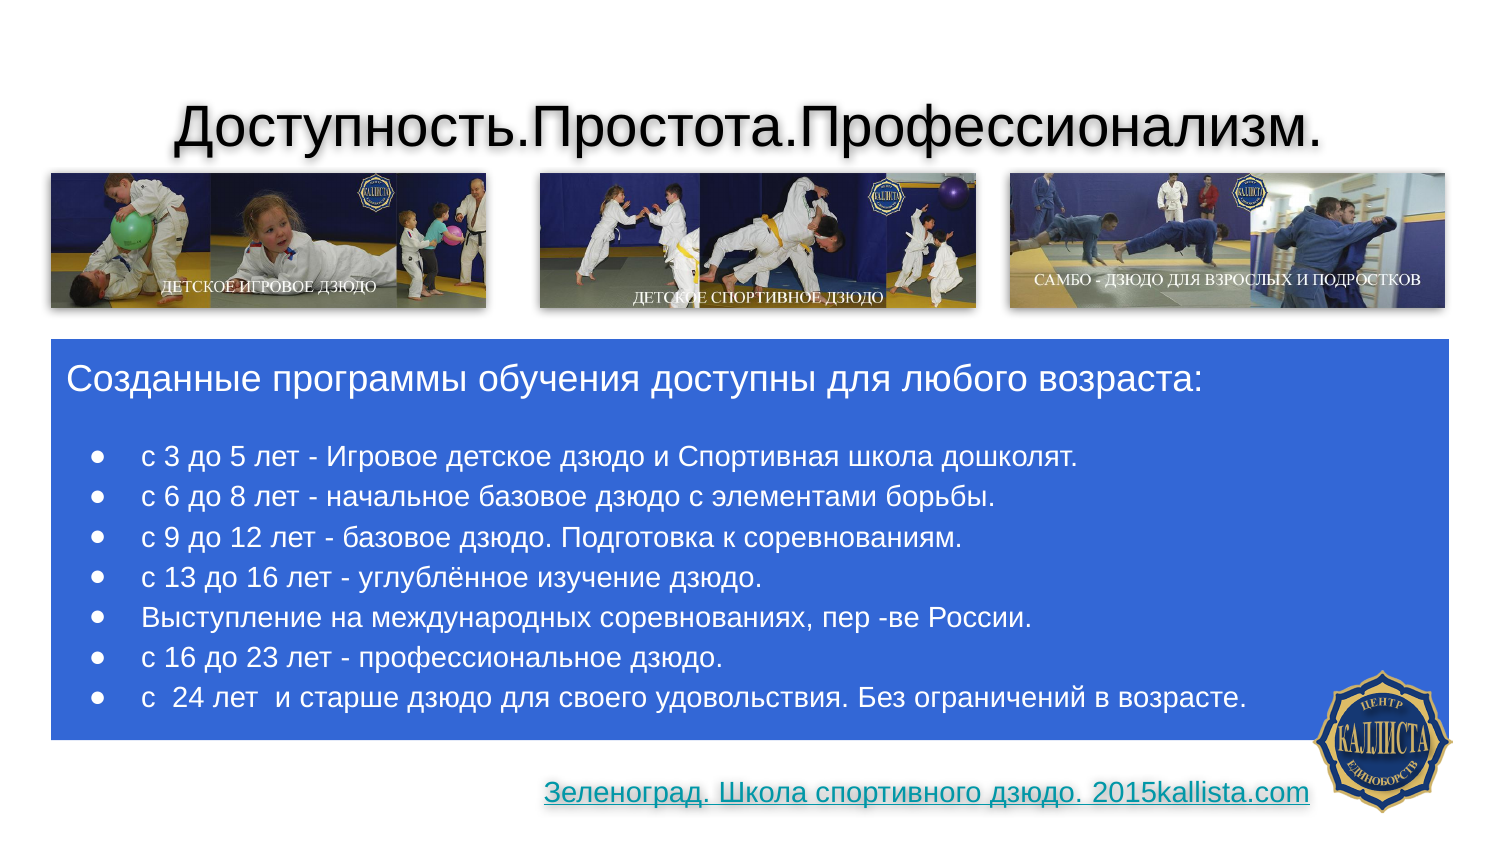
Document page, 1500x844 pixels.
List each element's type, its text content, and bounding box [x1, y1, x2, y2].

picture [1241, 644, 1500, 838]
picture [540, 173, 976, 308]
list Созданные программы обучения доступны для любого возраста: с 3 до 5 лет - Игровое детское дзюдо и Спортивная школа дошколят. с 6 до 8 лет - начальное базовое дзюдо с элементами борьбы. с 9 до 12 лет - базовое дзюдо. Подготовка к соревнованиям. с 13 до 16 лет - углублённое изучение дзюдо. Выступление на международных соревнованиях, пер -ве России. с 16 до 23 лет - профессиональное дзюдо. с 24 лет и старше дзюдо для своего удовольствия. Без ограничений в возрасте. [51, 339, 1449, 741]
text_box Зеленоград. Школа спортивного дзюдо. 2015kallista.com [528, 757, 1236, 803]
picture [1009, 173, 1445, 308]
title Доступность.Простота.Профессионализм. [51, 72, 1449, 167]
picture [50, 173, 486, 308]
